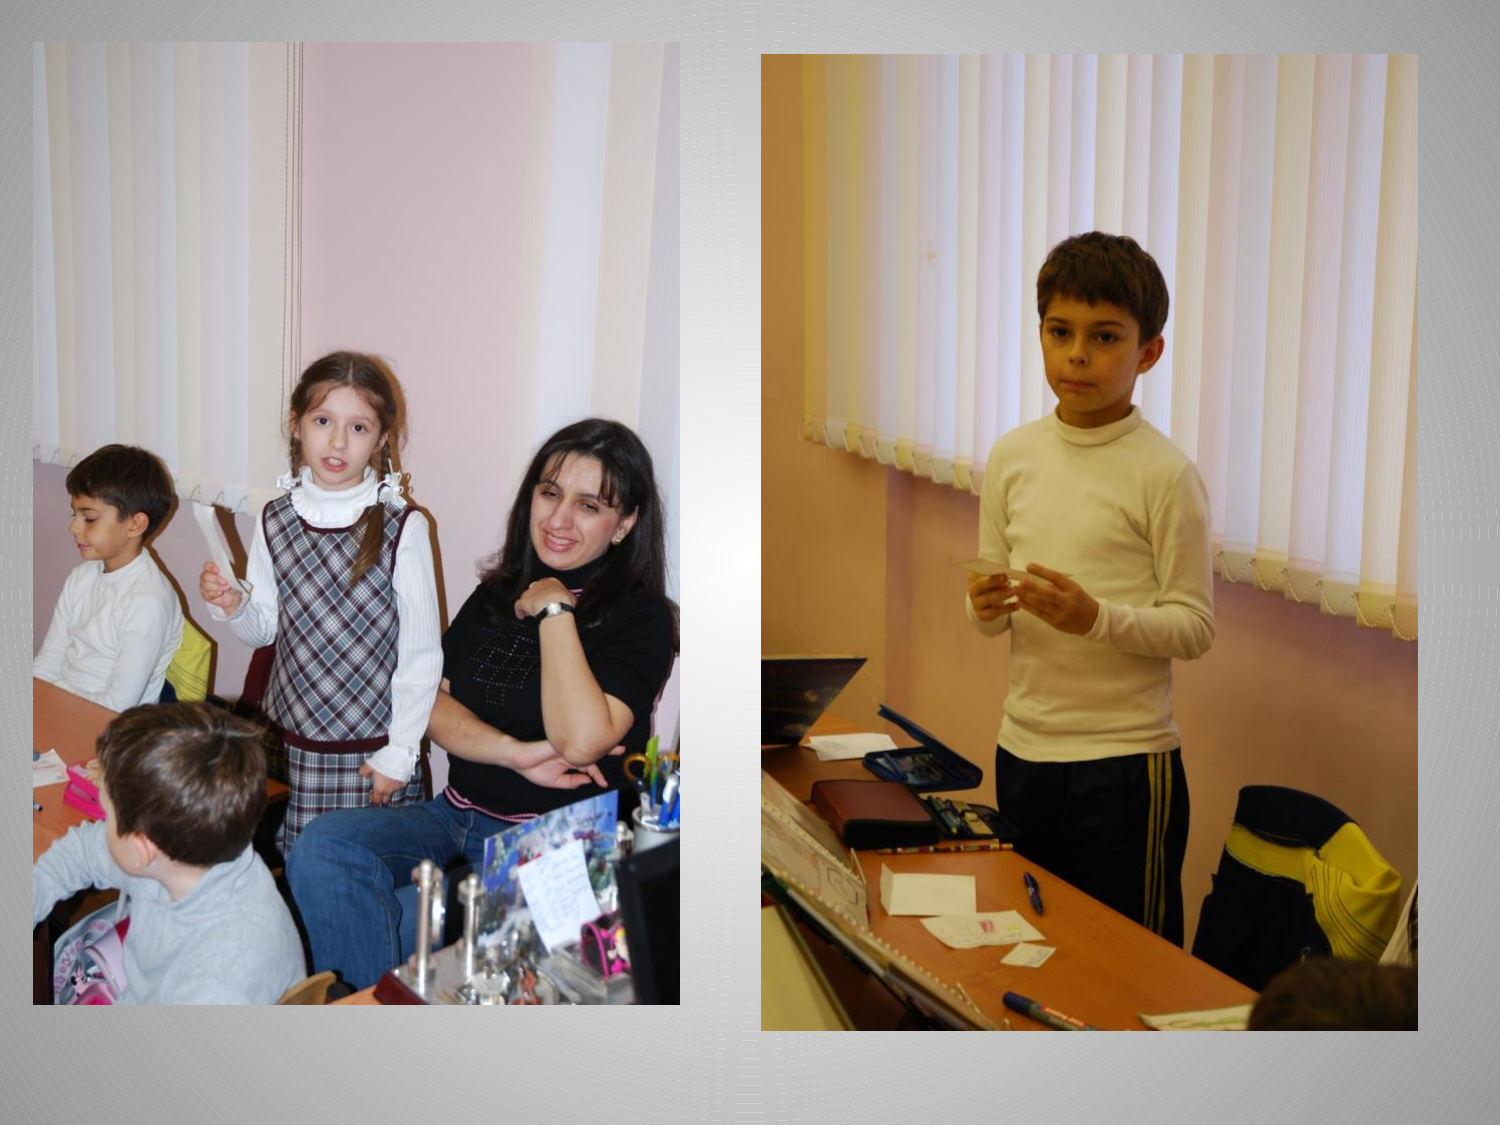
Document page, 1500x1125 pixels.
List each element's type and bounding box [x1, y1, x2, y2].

list [33, 42, 680, 1006]
list [761, 54, 1418, 1032]
